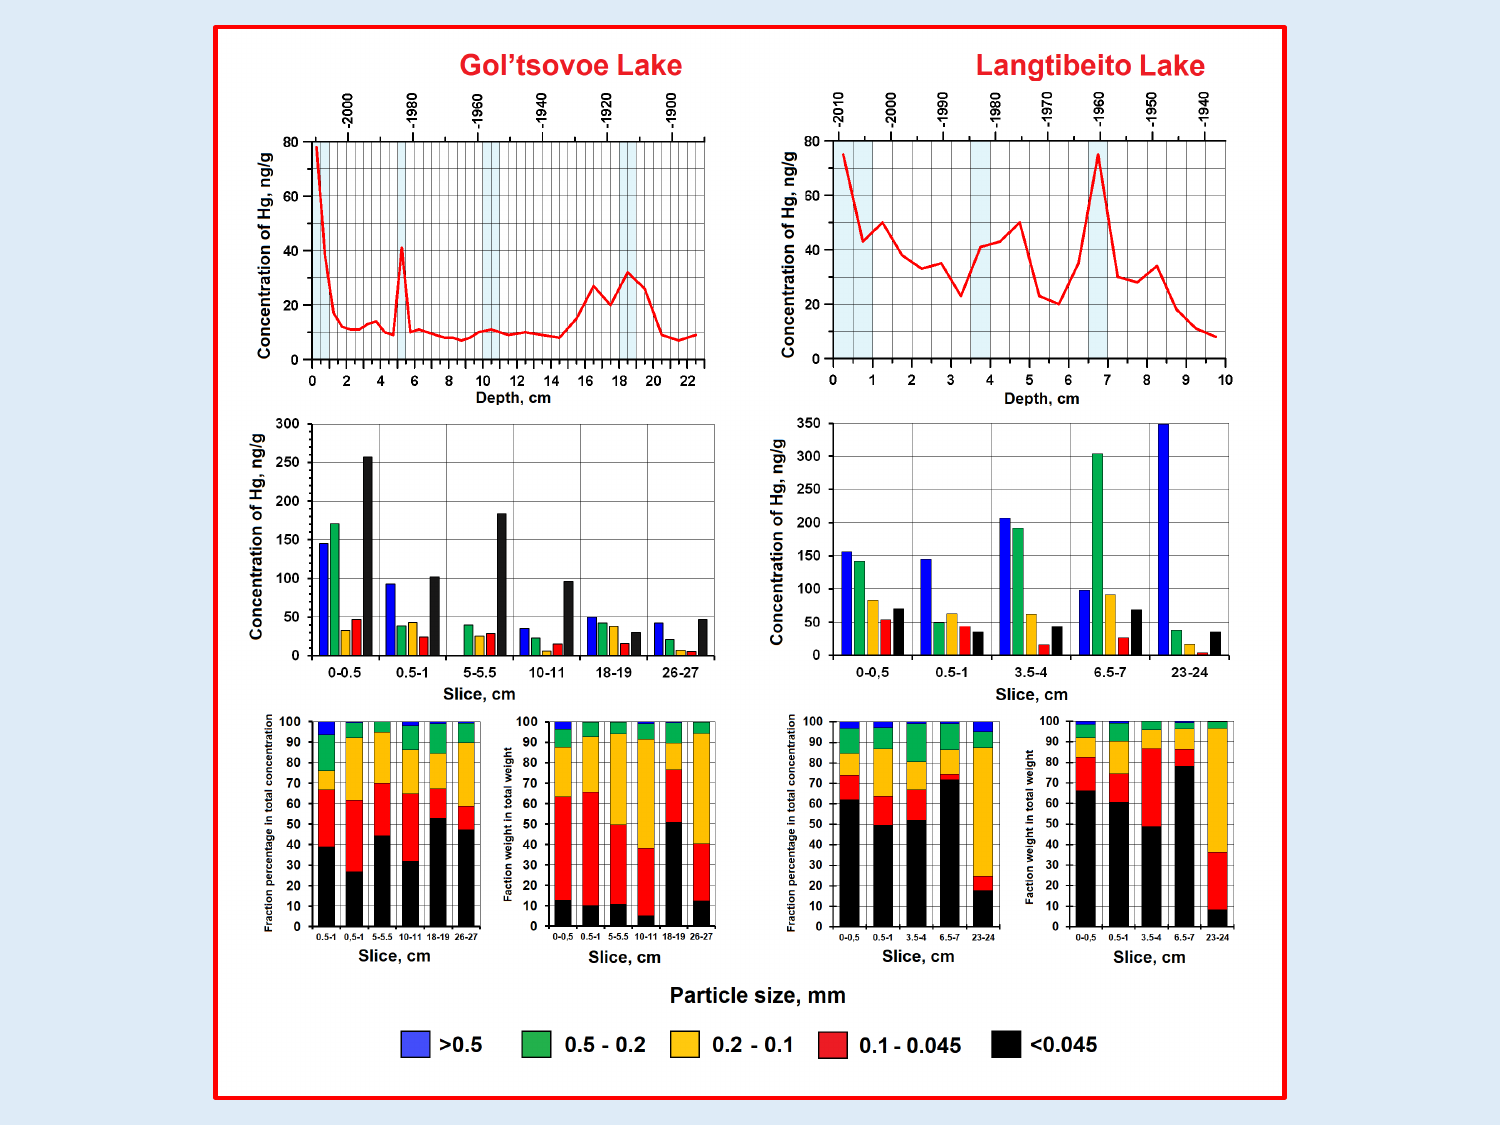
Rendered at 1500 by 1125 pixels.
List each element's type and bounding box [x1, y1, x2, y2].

picture [217, 29, 1283, 1096]
text_box [0, 0, 1500, 1125]
